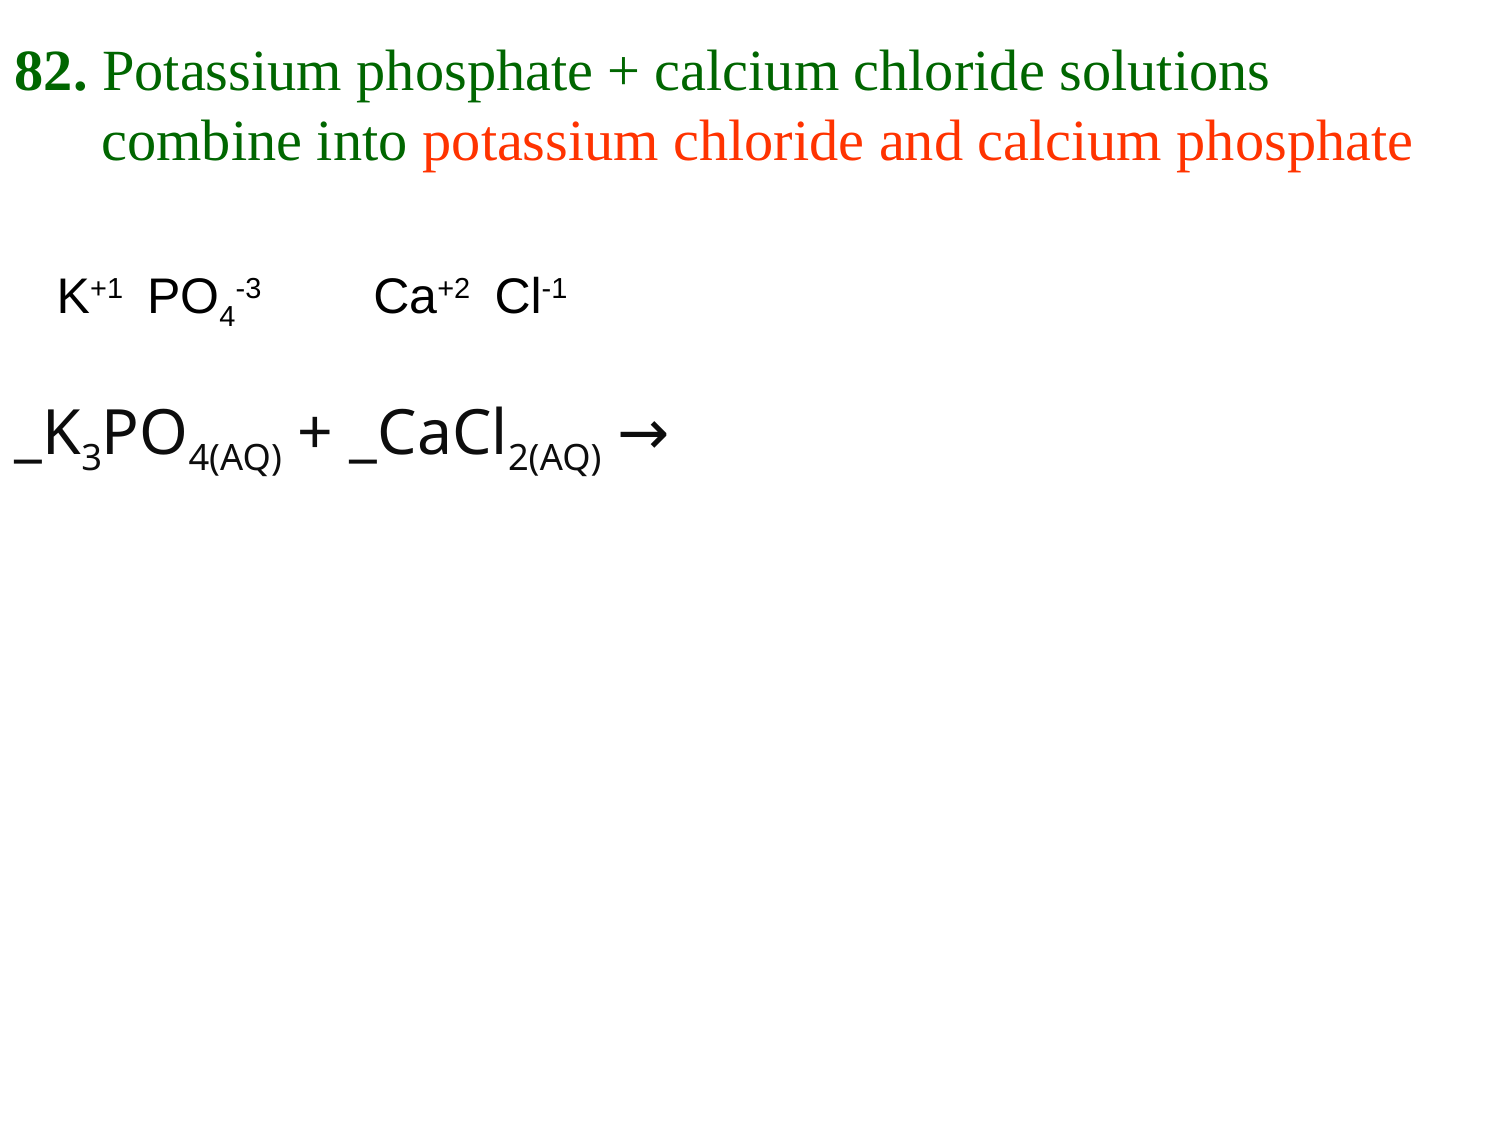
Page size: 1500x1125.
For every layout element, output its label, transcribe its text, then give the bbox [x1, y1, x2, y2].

text_box 82. Potassium phosphate + calcium chloride solutions combine into potassium chloride and calcium phosphate K+1 PO4-3 Ca+2 Cl-1 _K3PO4(AQ) + _CaCl2(AQ) → [0, 24, 1500, 545]
